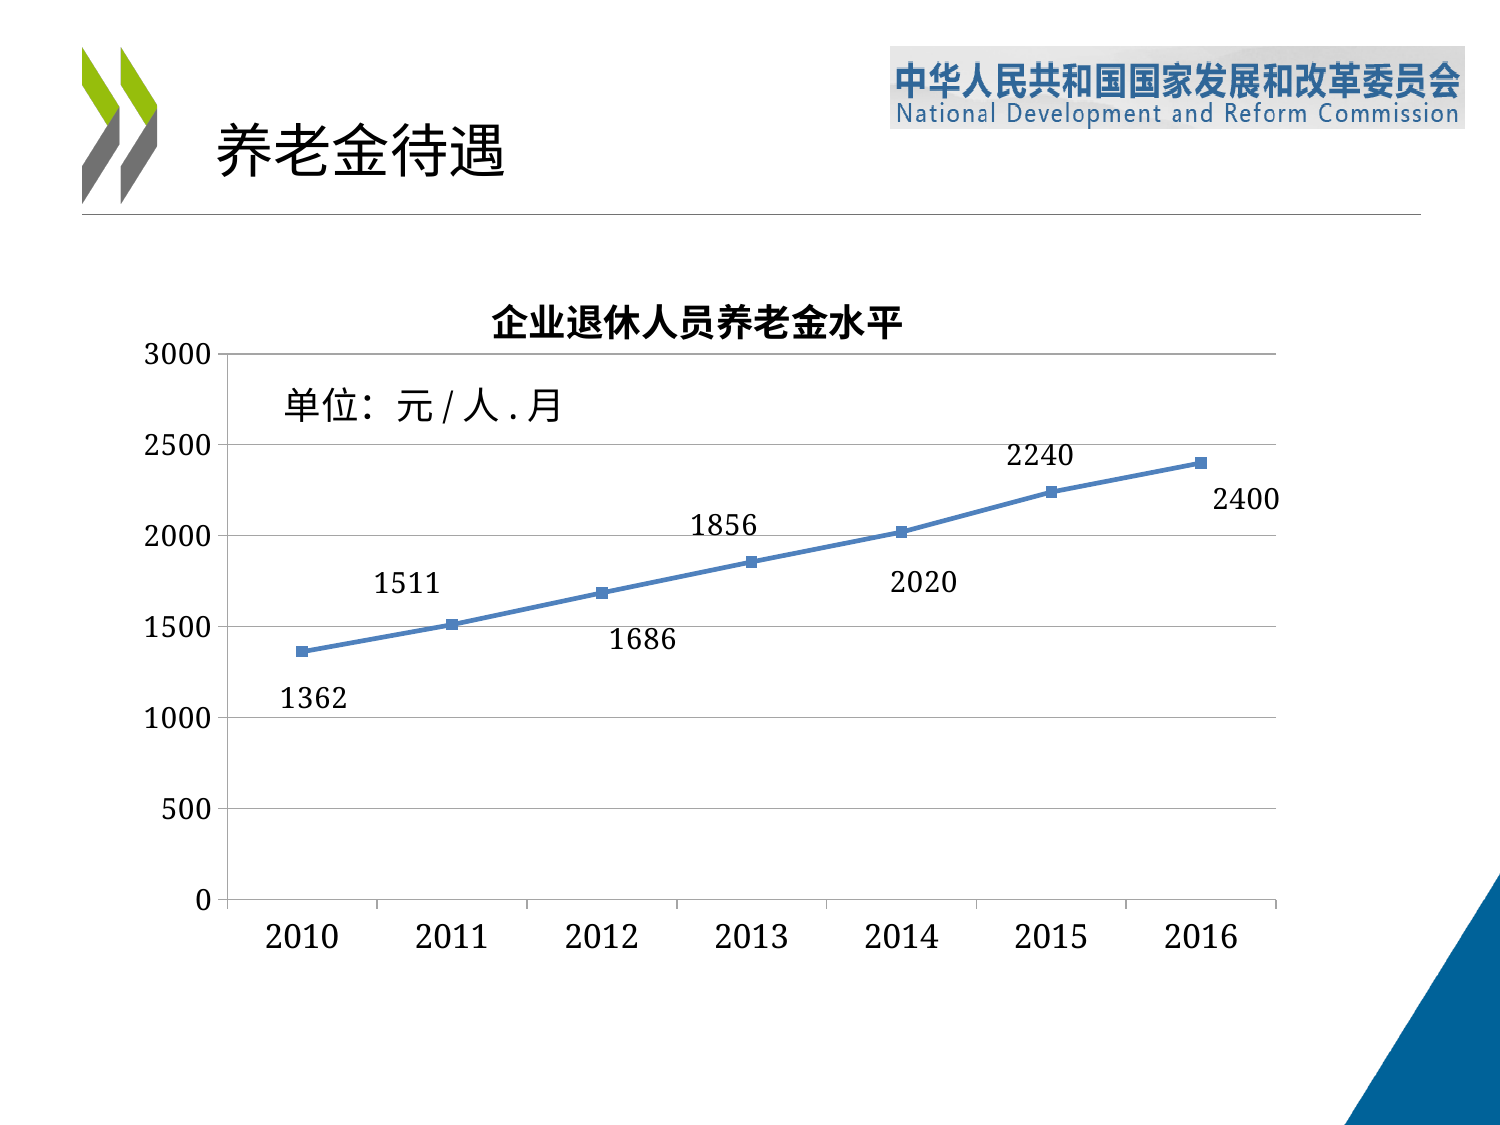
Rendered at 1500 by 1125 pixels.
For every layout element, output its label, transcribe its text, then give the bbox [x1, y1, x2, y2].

picture [890, 46, 1466, 130]
text_box 养老金待遇 [200, 107, 775, 192]
chart [105, 257, 1290, 1032]
picture [1344, 873, 1500, 1125]
